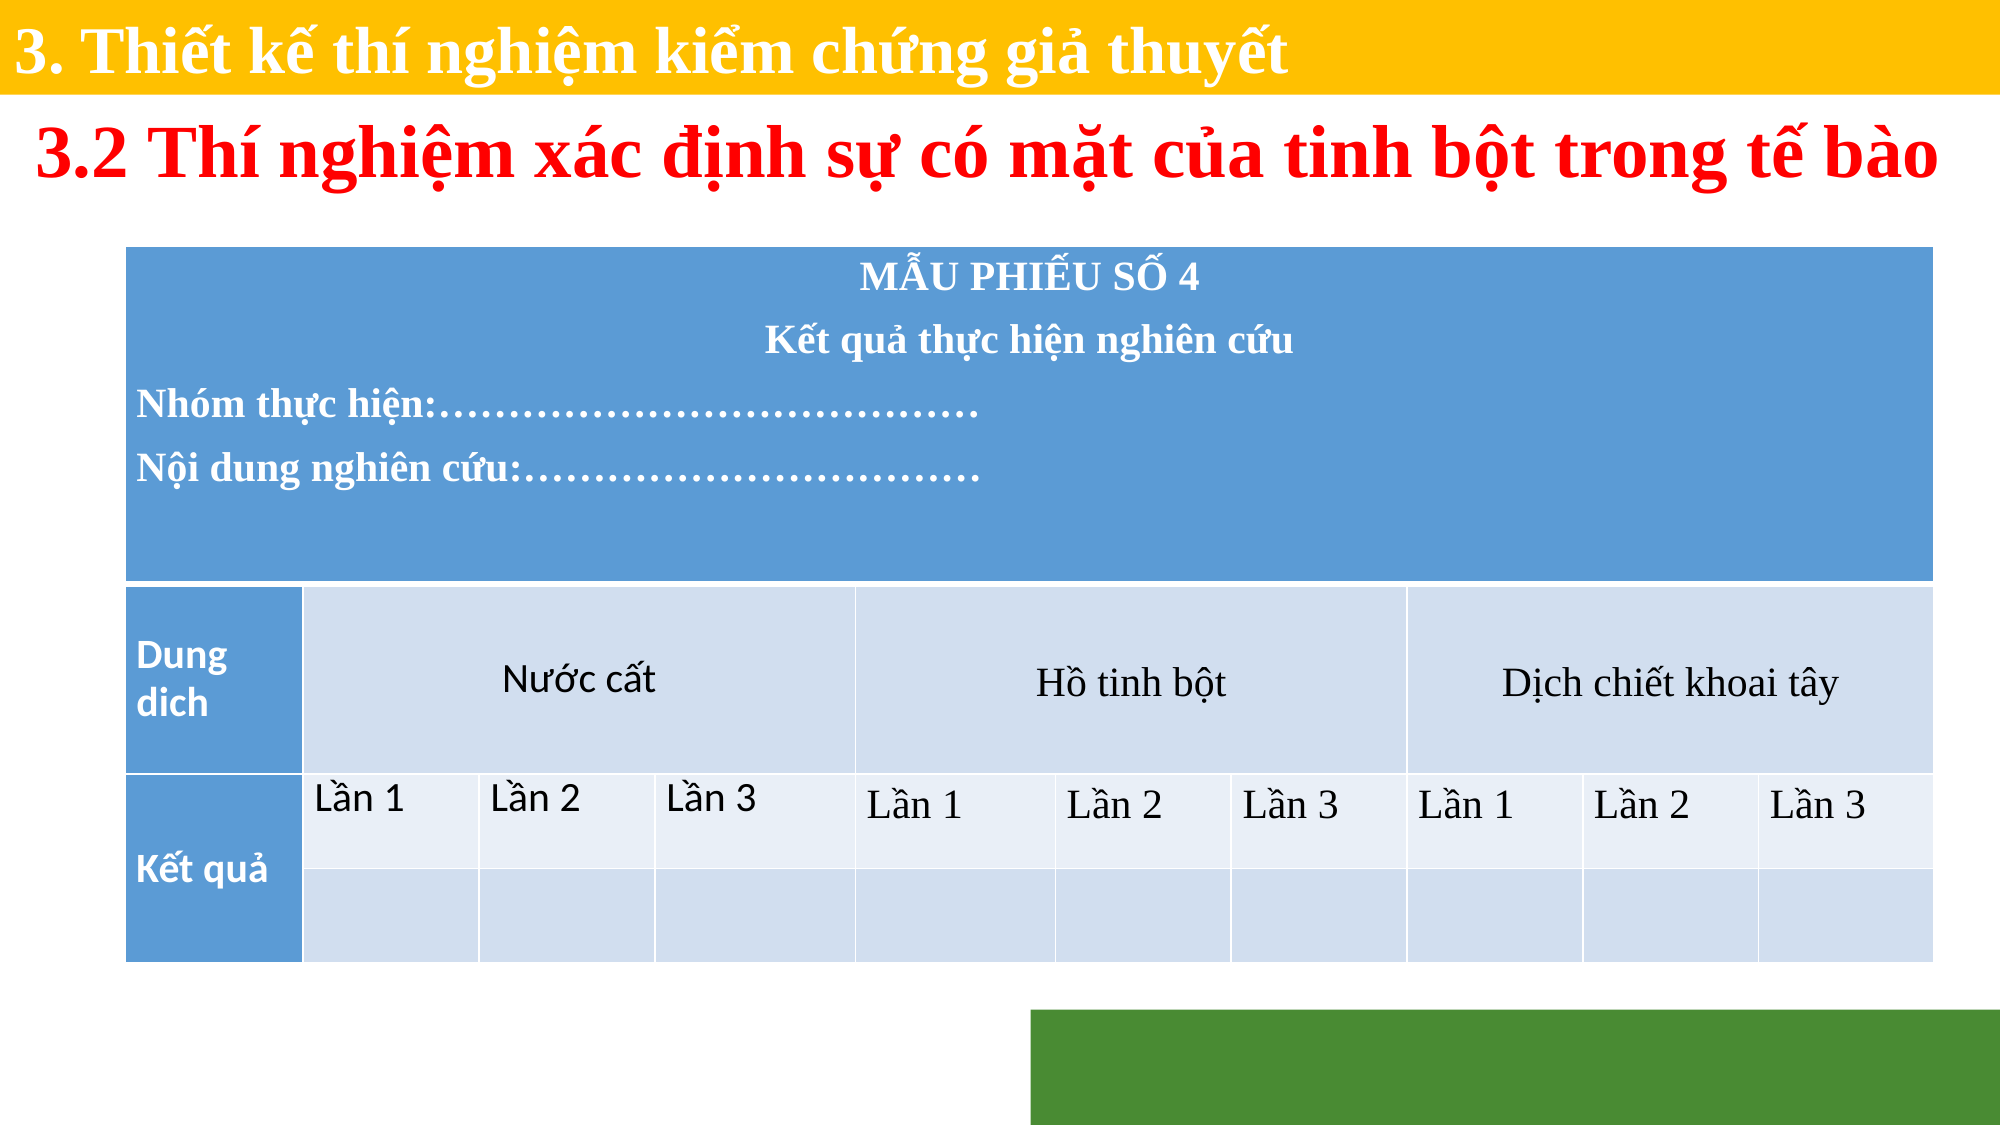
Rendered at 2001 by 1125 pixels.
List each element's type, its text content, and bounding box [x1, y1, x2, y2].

table_cell Lần 2 [1584, 775, 1758, 868]
table_cell Lần 1 [856, 775, 1055, 868]
table_cell Lần 2 [1056, 775, 1230, 868]
text_box [1030, 1009, 2000, 1125]
table_cell [480, 869, 654, 962]
table_cell [1584, 869, 1758, 962]
table_cell Lần 3 [656, 775, 855, 868]
table_cell Lần 1 [304, 775, 478, 868]
table_cell Kết quả [126, 775, 302, 962]
table_header MẪU PHIẾU SỐ 4 Kết quả thực hiện nghiên cứu Nhóm thực hiện:………………………………… Nội dung nghiên cứu:…………………………… [126, 247, 1933, 581]
table_cell [1759, 869, 1933, 962]
table_cell Nước cất [304, 587, 855, 773]
table_cell [1056, 869, 1230, 962]
table_cell [1232, 869, 1406, 962]
table_cell Dịch chiết khoai tây [1408, 587, 1933, 773]
table_cell [304, 869, 478, 962]
text_box 3.2 Thí nghiệm xác định sự có mặt của tinh bột trong tế bào [0, 95, 2000, 192]
table_cell Lần 3 [1232, 775, 1406, 868]
table_cell [656, 869, 855, 962]
text_box 3. Thiết kế thí nghiệm kiểm chứng giả thuyết [0, 0, 2000, 95]
table_cell Hồ tinh bột [856, 587, 1406, 773]
table_cell Dung dich [126, 587, 302, 773]
table_cell Lần 3 [1759, 775, 1933, 868]
table_cell [856, 869, 1055, 962]
table_cell Lần 2 [480, 775, 654, 868]
table_cell Lần 1 [1408, 775, 1582, 868]
table_cell [1408, 869, 1582, 962]
